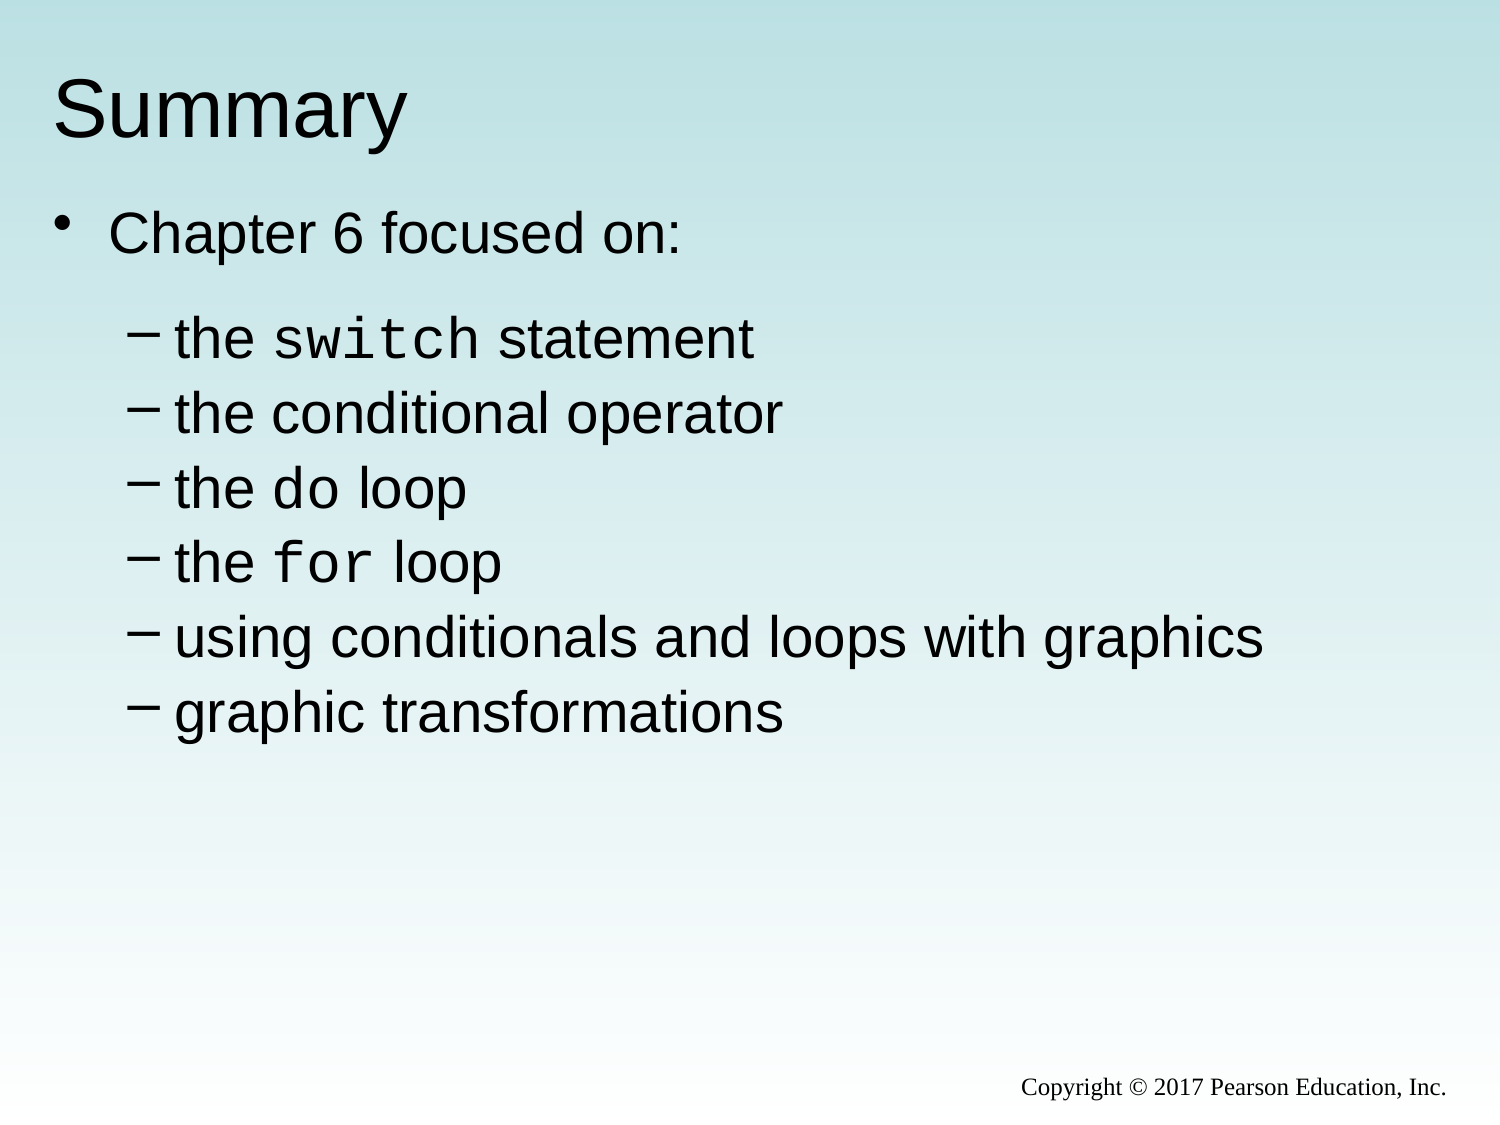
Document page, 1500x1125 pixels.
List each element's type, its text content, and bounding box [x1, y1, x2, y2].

title Summary [37, 45, 1463, 163]
list Chapter 6 focused on: the switch statement the conditional operator the do loop the for loop using conditionals and loops with graphics graphic transformations [37, 187, 1475, 938]
footer Copyright © 2017 Pearson Education, Inc. [549, 1062, 1463, 1114]
